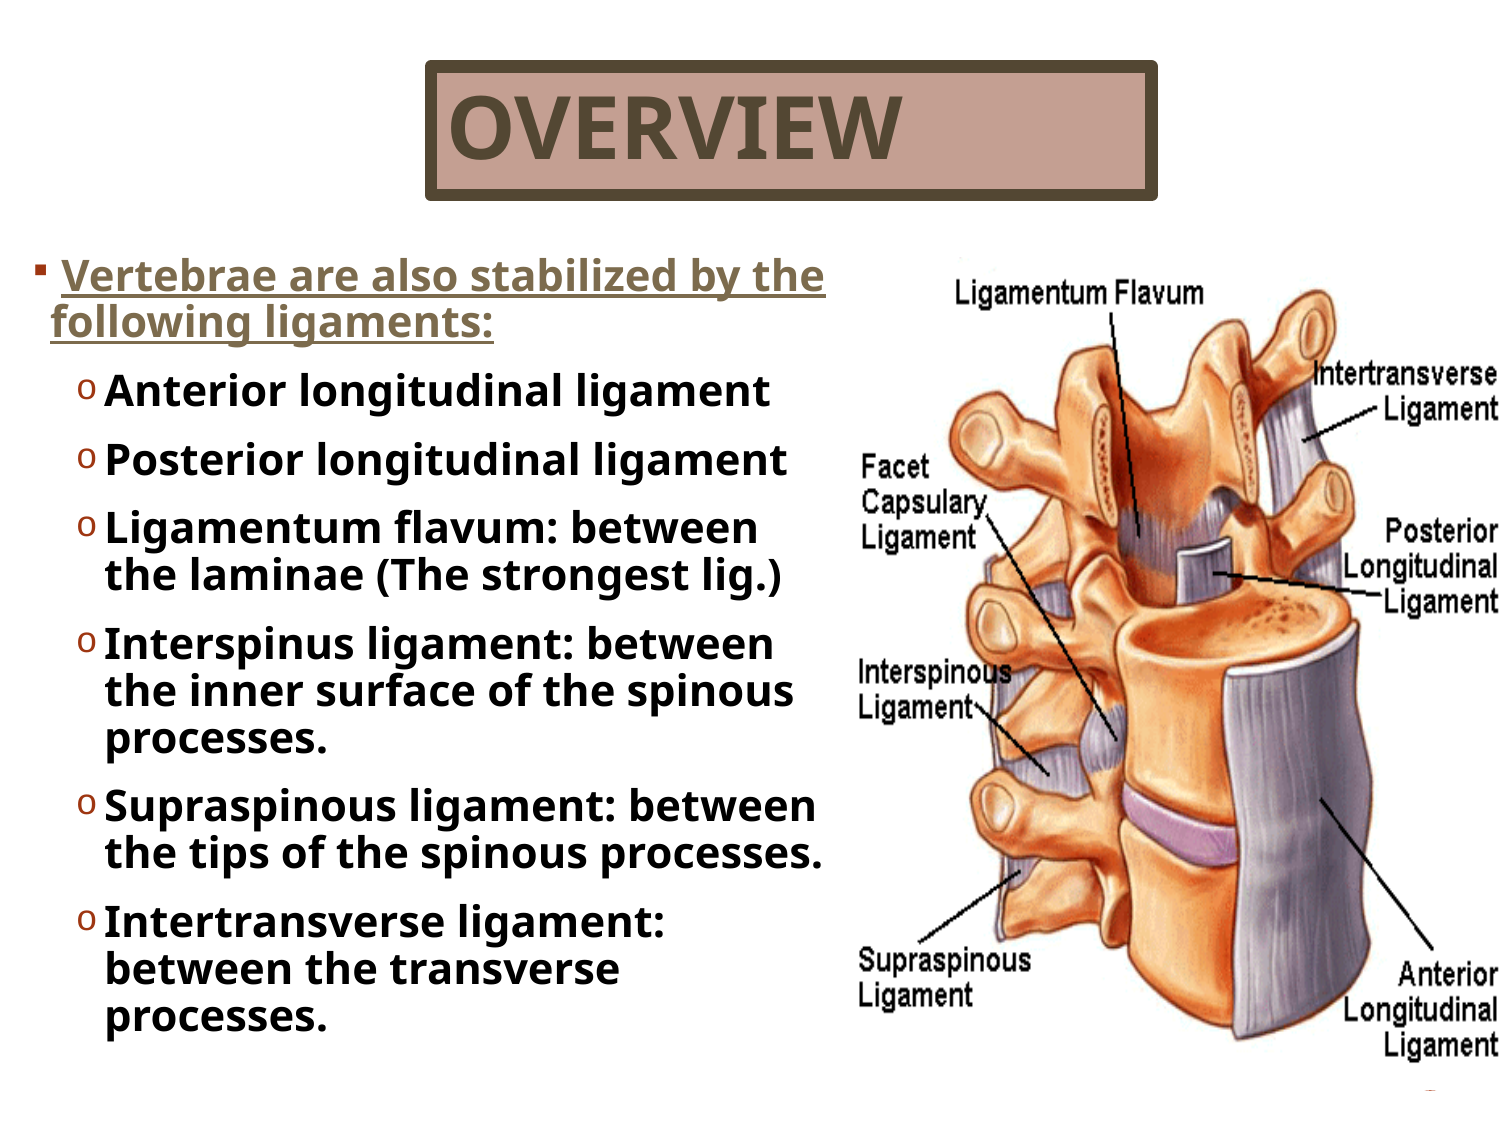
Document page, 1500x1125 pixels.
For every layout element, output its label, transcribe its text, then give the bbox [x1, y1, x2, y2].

title Overview [430, 66, 1152, 196]
list Vertebrae are also stabilized by the following ligaments: Anterior longitudinal ligament Posterior longitudinal ligament Ligamentum flavum: between the laminae (The strongest lig.) Interspinus ligament: between the inner surface of the spinous processes. Supraspinous ligament: between the tips of the spinous processes. Intertransverse ligament: between the transverse processes. [0, 246, 846, 1052]
picture [855, 257, 1500, 1090]
